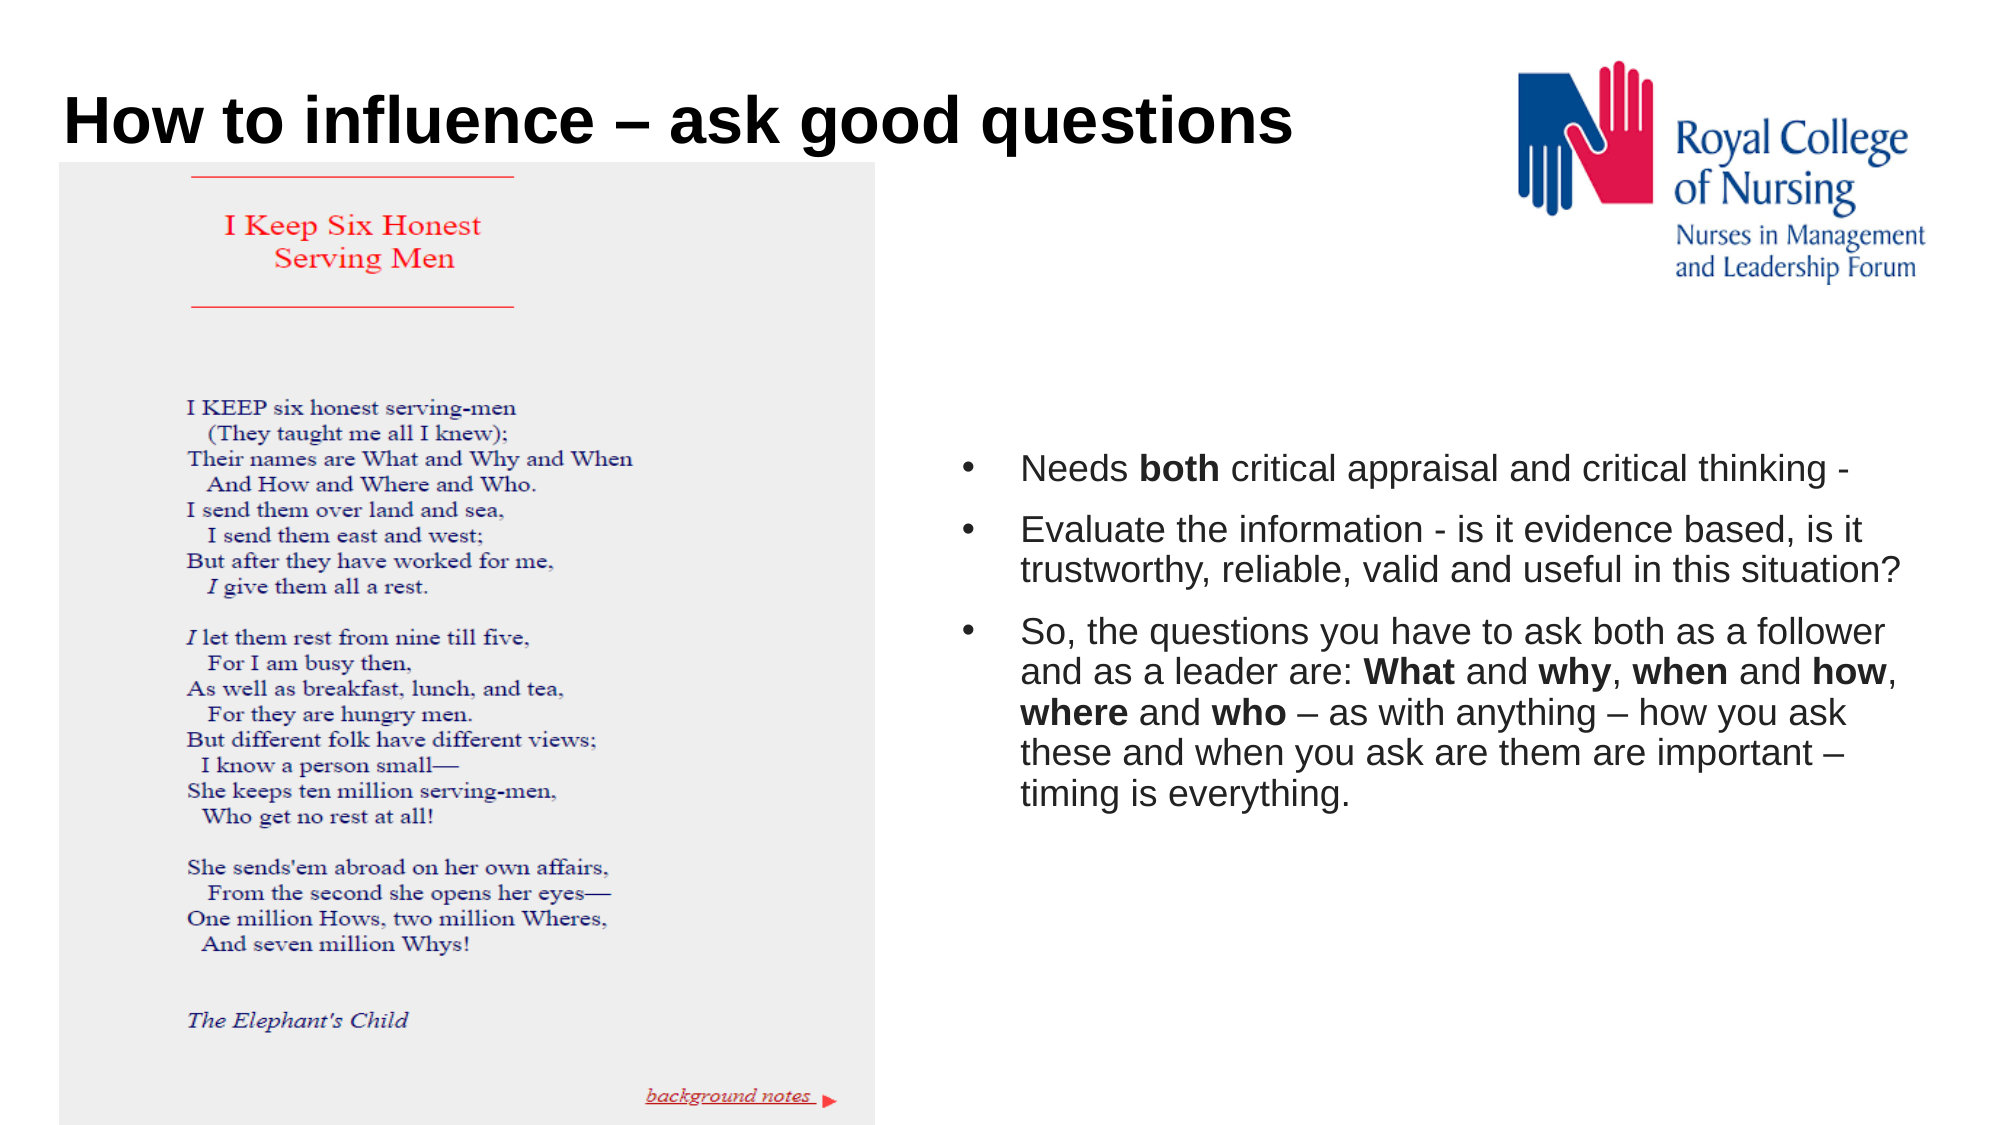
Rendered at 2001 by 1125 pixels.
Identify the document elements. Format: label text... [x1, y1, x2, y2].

title How to influence – ask good questions [48, 50, 1787, 194]
picture [59, 162, 875, 1125]
picture [1505, 60, 1941, 286]
list Needs both critical appraisal and critical thinking - Evaluate the information - is it evidence based, is it trustworthy, reliable, valid and useful in this situation? So, the questions you have to ask both as a follower and as a leader are: What and why, when and how, where and who – as with anything – how you ask these and when you ask are them are important – timing is everything. [946, 370, 1941, 891]
